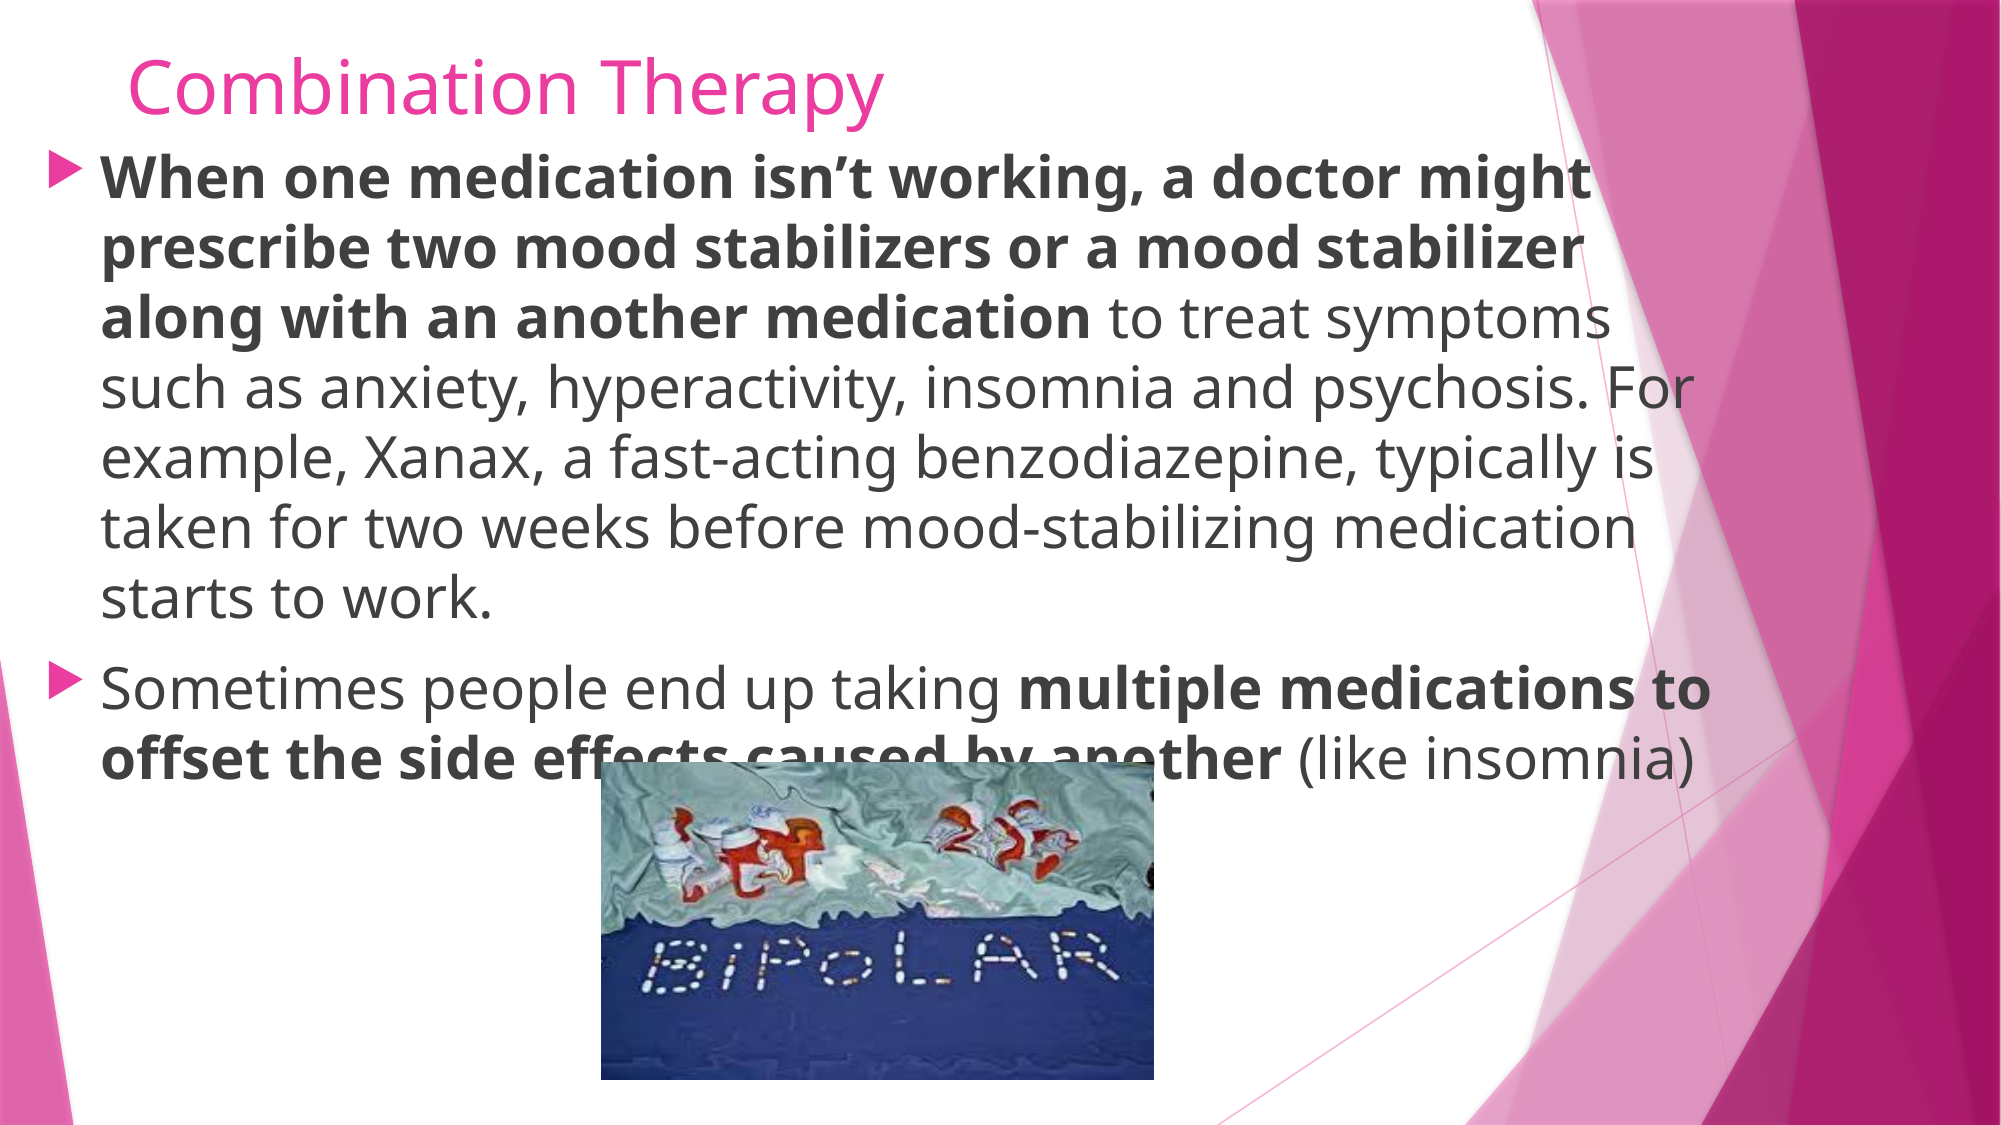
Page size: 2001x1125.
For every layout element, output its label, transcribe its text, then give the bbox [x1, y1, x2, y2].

picture [600, 762, 1154, 1080]
title Combination Therapy [111, 31, 1522, 133]
list When one medication isn’t working, a doctor might prescribe two mood stabilizers or a mood stabilizer along with an another medication to treat symptoms such as anxiety, hyperactivity, insomnia and psychosis. For example, Xanax, a fast-acting benzodiazepine, typically is taken for two weeks before mood-stabilizing medication starts to work. Sometimes people end up taking multiple medications to offset the side effects caused by another (like insomnia) [29, 133, 1750, 1005]
